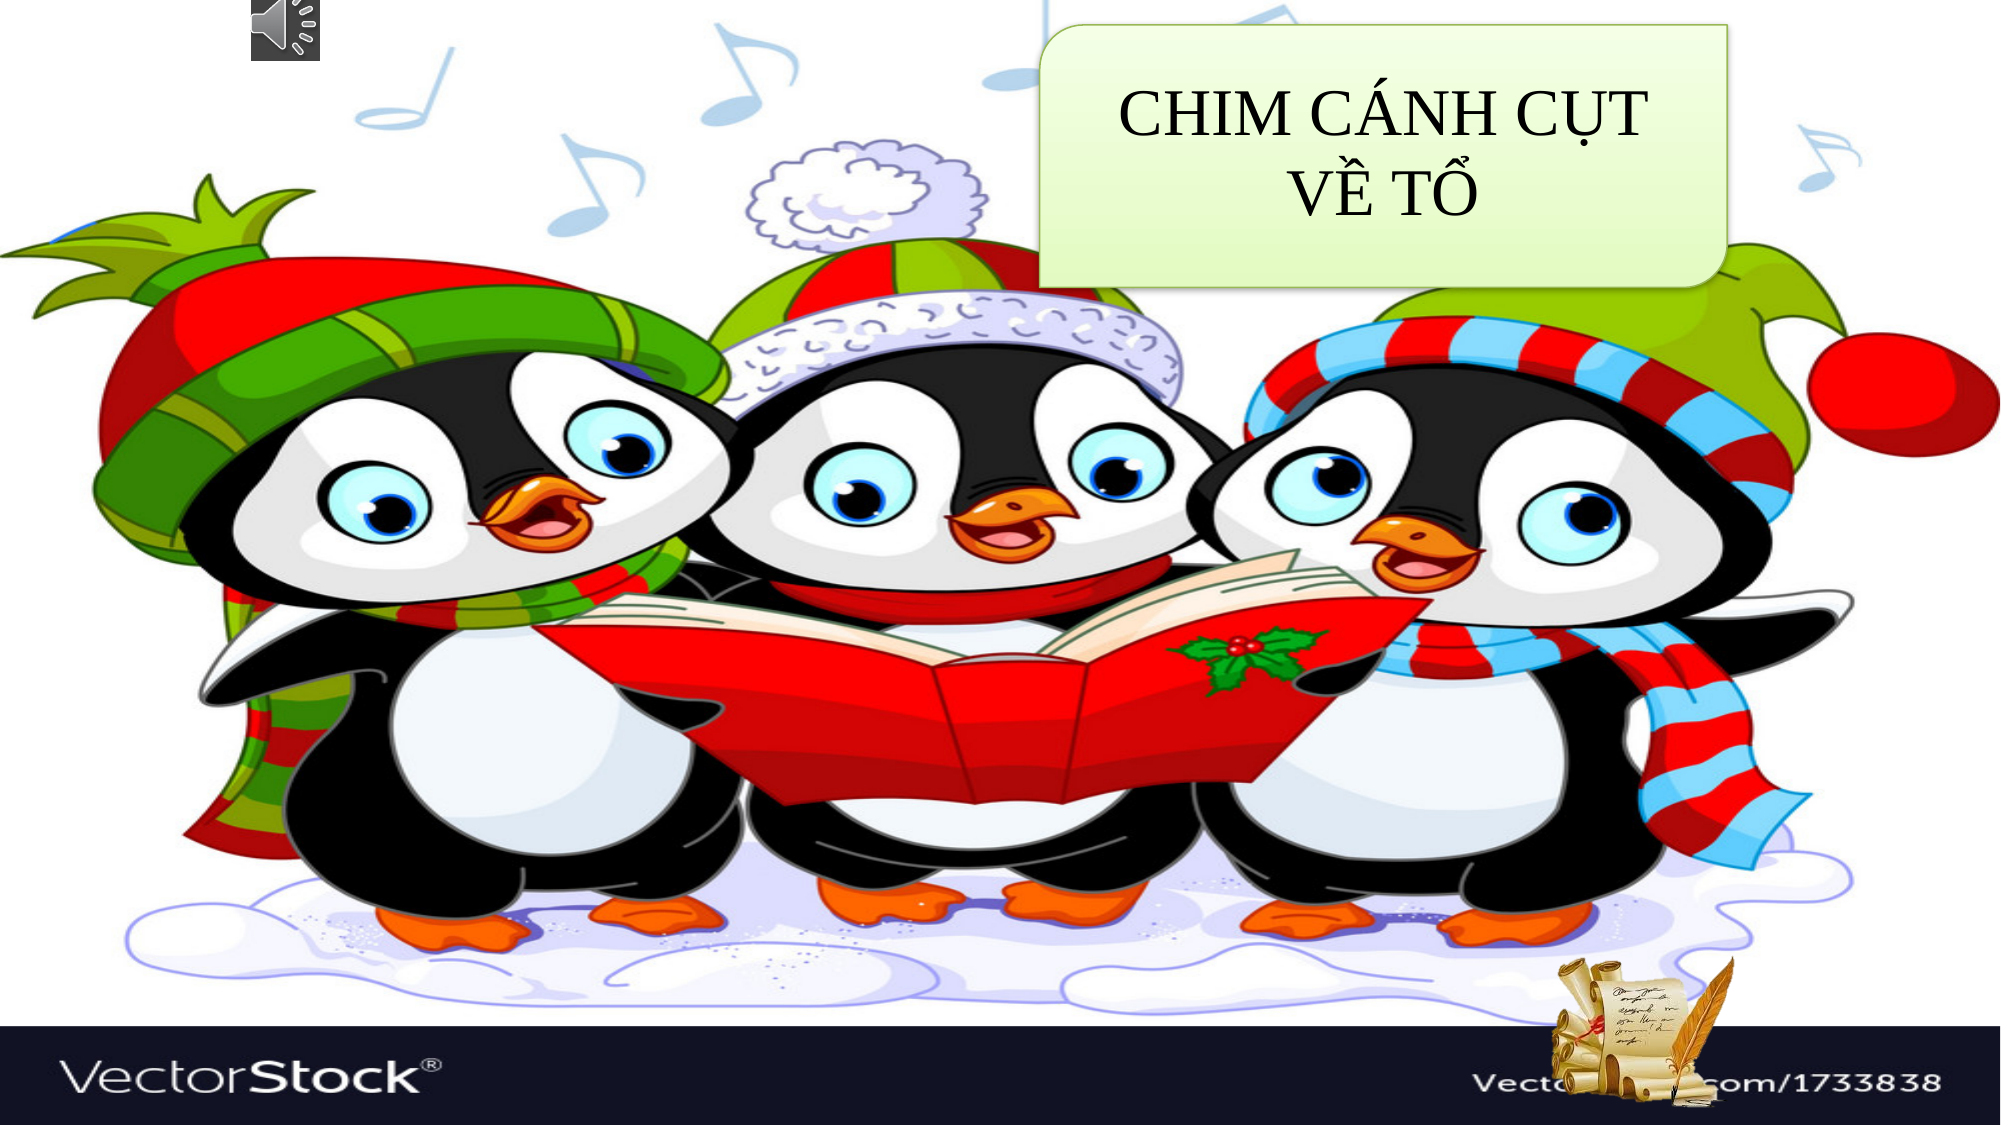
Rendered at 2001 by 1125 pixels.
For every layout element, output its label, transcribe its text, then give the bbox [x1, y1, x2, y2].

text_box [1038, 24, 1729, 289]
text_box CHIM CÁNH CỤT VỀ TỔ [1084, 61, 1683, 282]
picture [0, 0, 2001, 1125]
